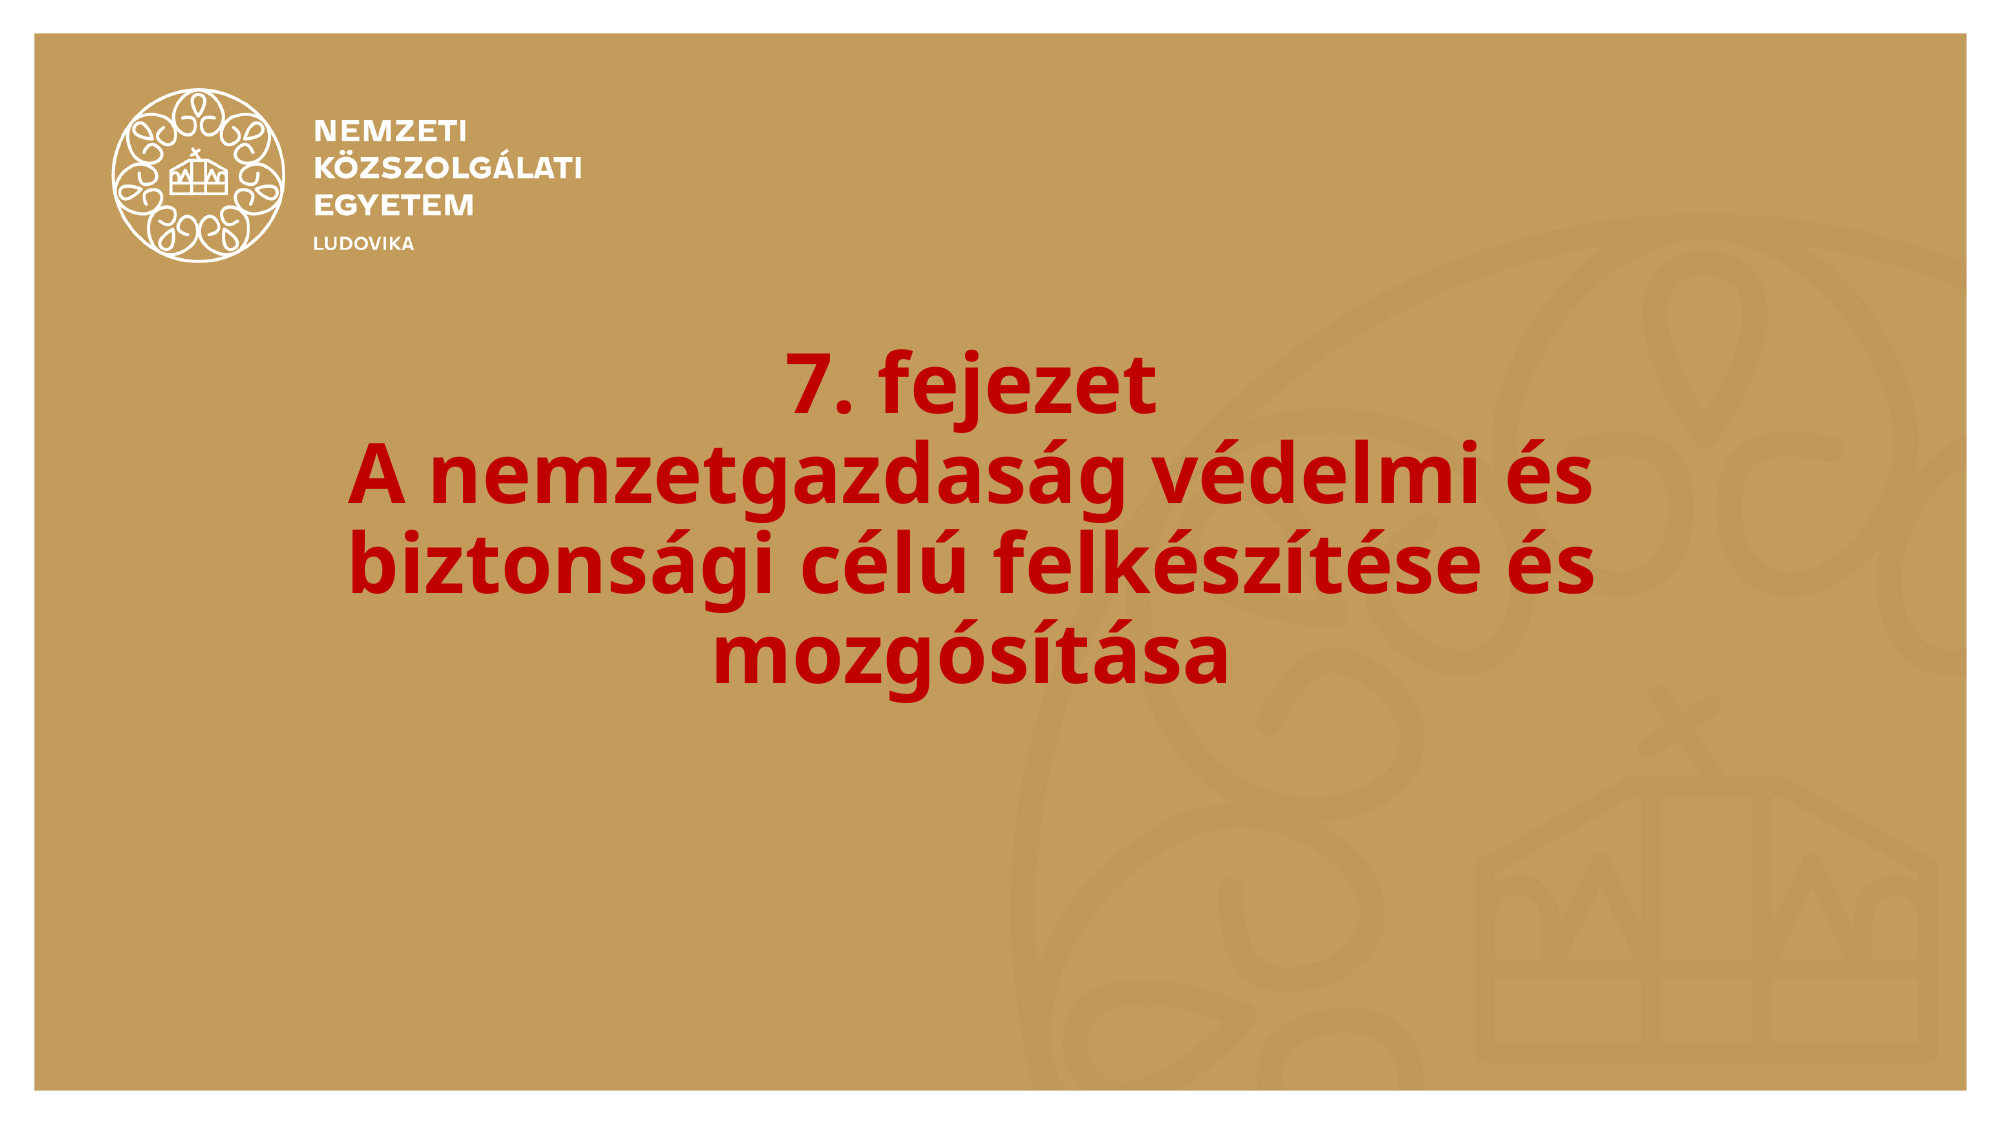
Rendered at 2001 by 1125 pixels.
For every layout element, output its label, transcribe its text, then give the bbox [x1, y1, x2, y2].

title 7. fejezet A nemzetgazdaság védelmi és biztonsági célú felkészítése és mozgósítása [222, 314, 1723, 710]
picture [0, 0, 2001, 1125]
